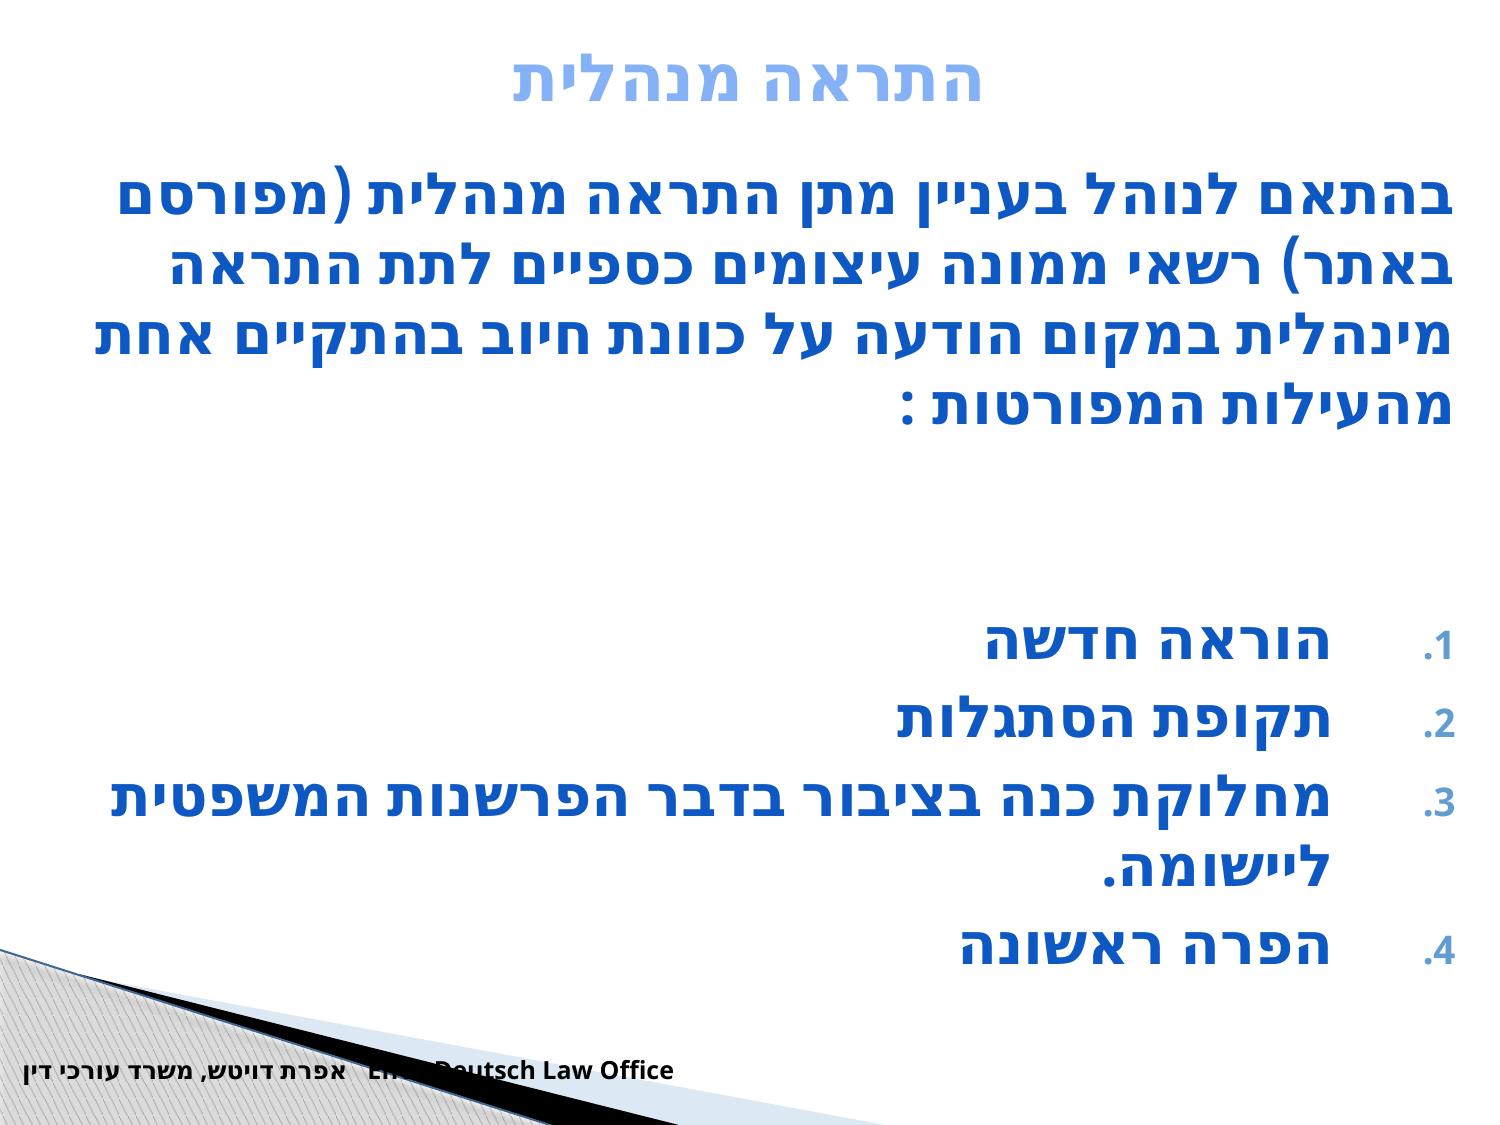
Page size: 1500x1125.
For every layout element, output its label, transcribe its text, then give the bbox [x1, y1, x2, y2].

text_box Efrat Deutsch Law Office אפרת דויטש, משרד עורכי דין [0, 1046, 697, 1092]
list בהתאם לנוהל בעניין מתן התראה מנהלית (מפורסם באתר) רשאי ממונה עיצומים כספיים לתת התראה מינהלית במקום הודעה על כוונת חיוב בהתקיים אחת מהעילות המפורטות : הוראה חדשה תקופת הסתגלות מחלוקת כנה בציבור בדבר הפרשנות המשפטית ליישומה. הפרה ראשונה [17, 149, 1471, 1083]
title התראה מנהלית [75, 24, 1425, 126]
